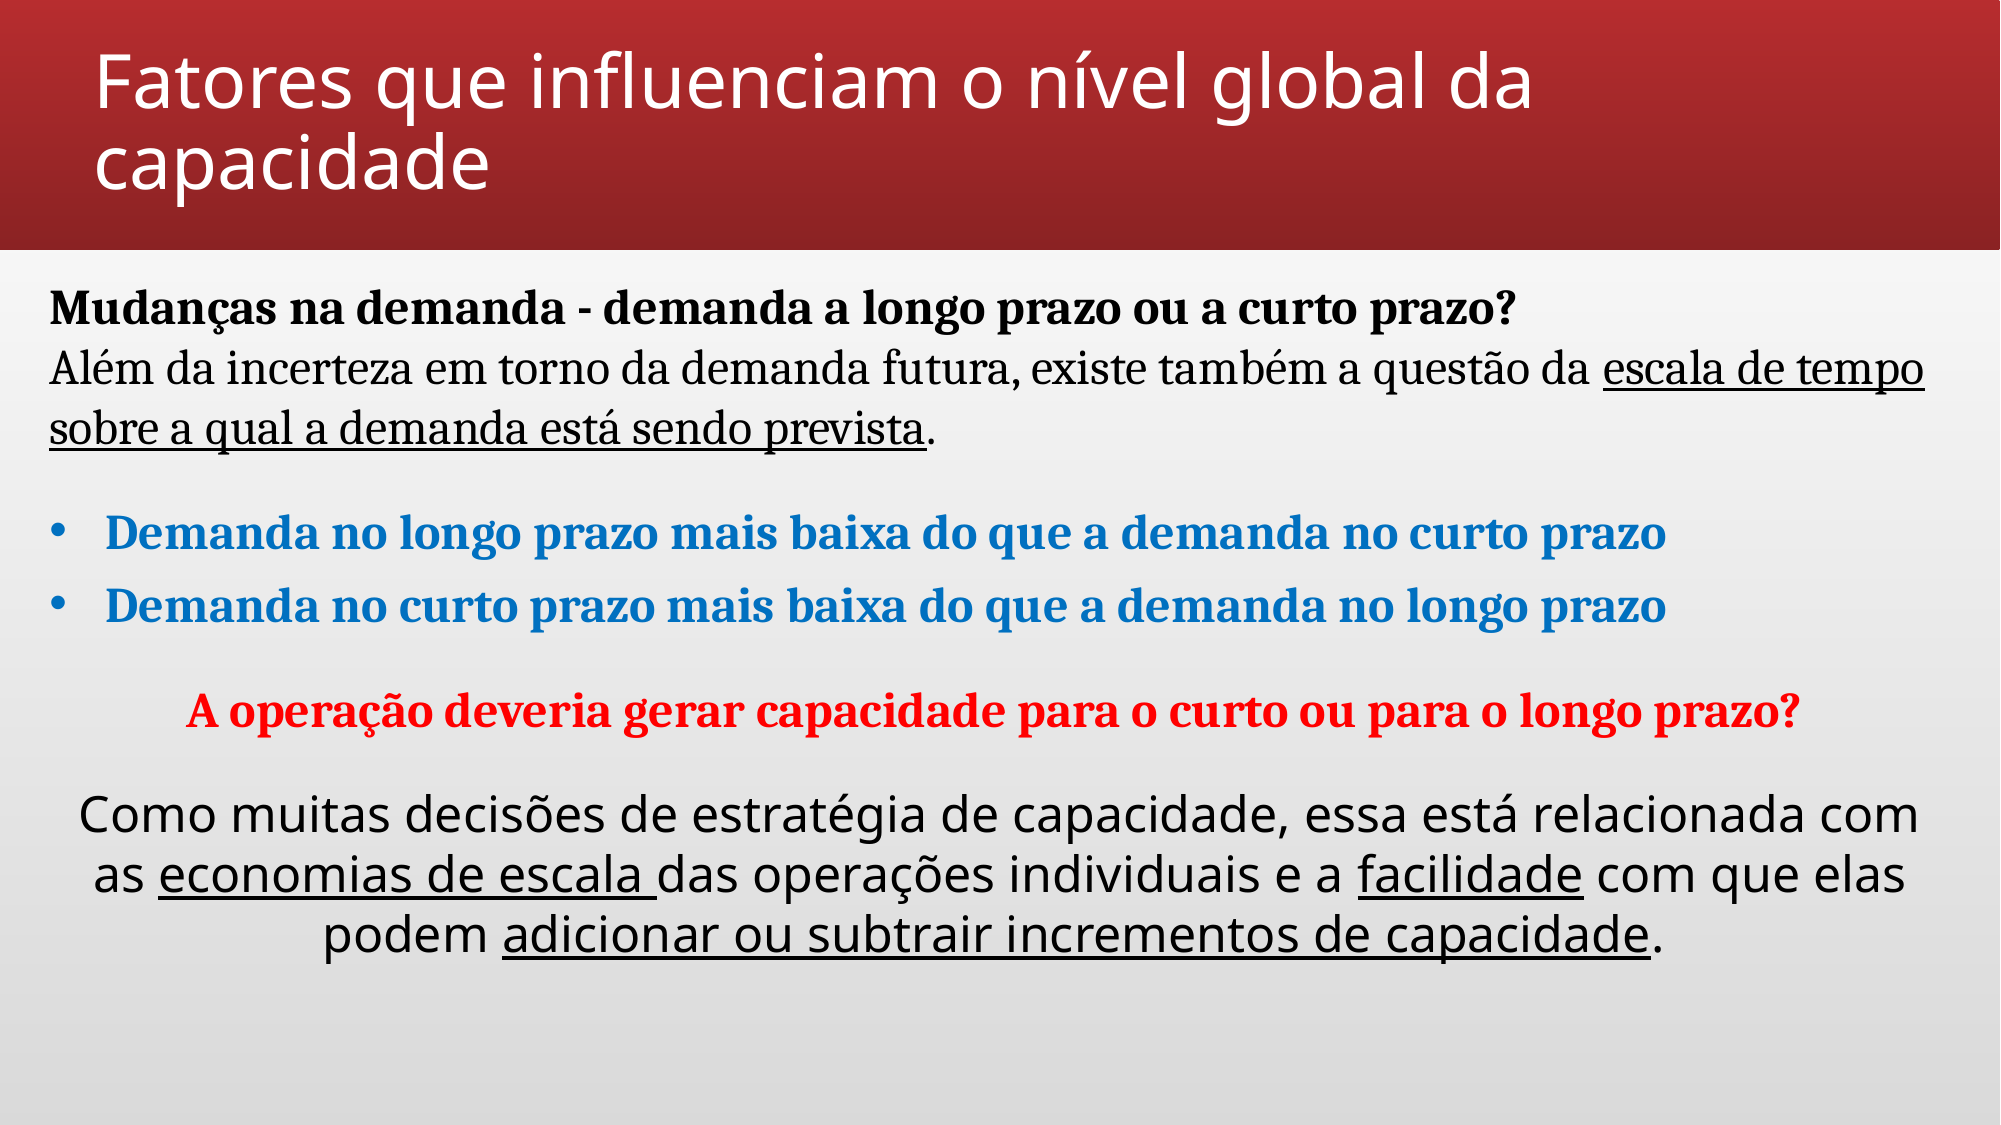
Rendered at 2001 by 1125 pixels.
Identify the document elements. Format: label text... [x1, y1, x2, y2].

text_box Mudanças na demanda - demanda a longo prazo ou a curto prazo? Além da incerteza em torno da demanda futura, existe também a questão da escala de tempo sobre a qual a demanda está sendo prevista. Demanda no longo prazo mais baixa do que a demanda no curto prazo Demanda no curto prazo mais baixa do que a demanda no longo prazo A operação deveria gerar capacidade para o curto ou para o longo prazo? Como muitas decisões de estratégia de capacidade, essa está relacionada com as economias de escala das operações individuais e a facilidade com que elas podem adicionar ou subtrair incrementos de capacidade. [34, 267, 1966, 970]
title Fatores que influenciam o nível global da capacidade [78, 16, 1922, 234]
